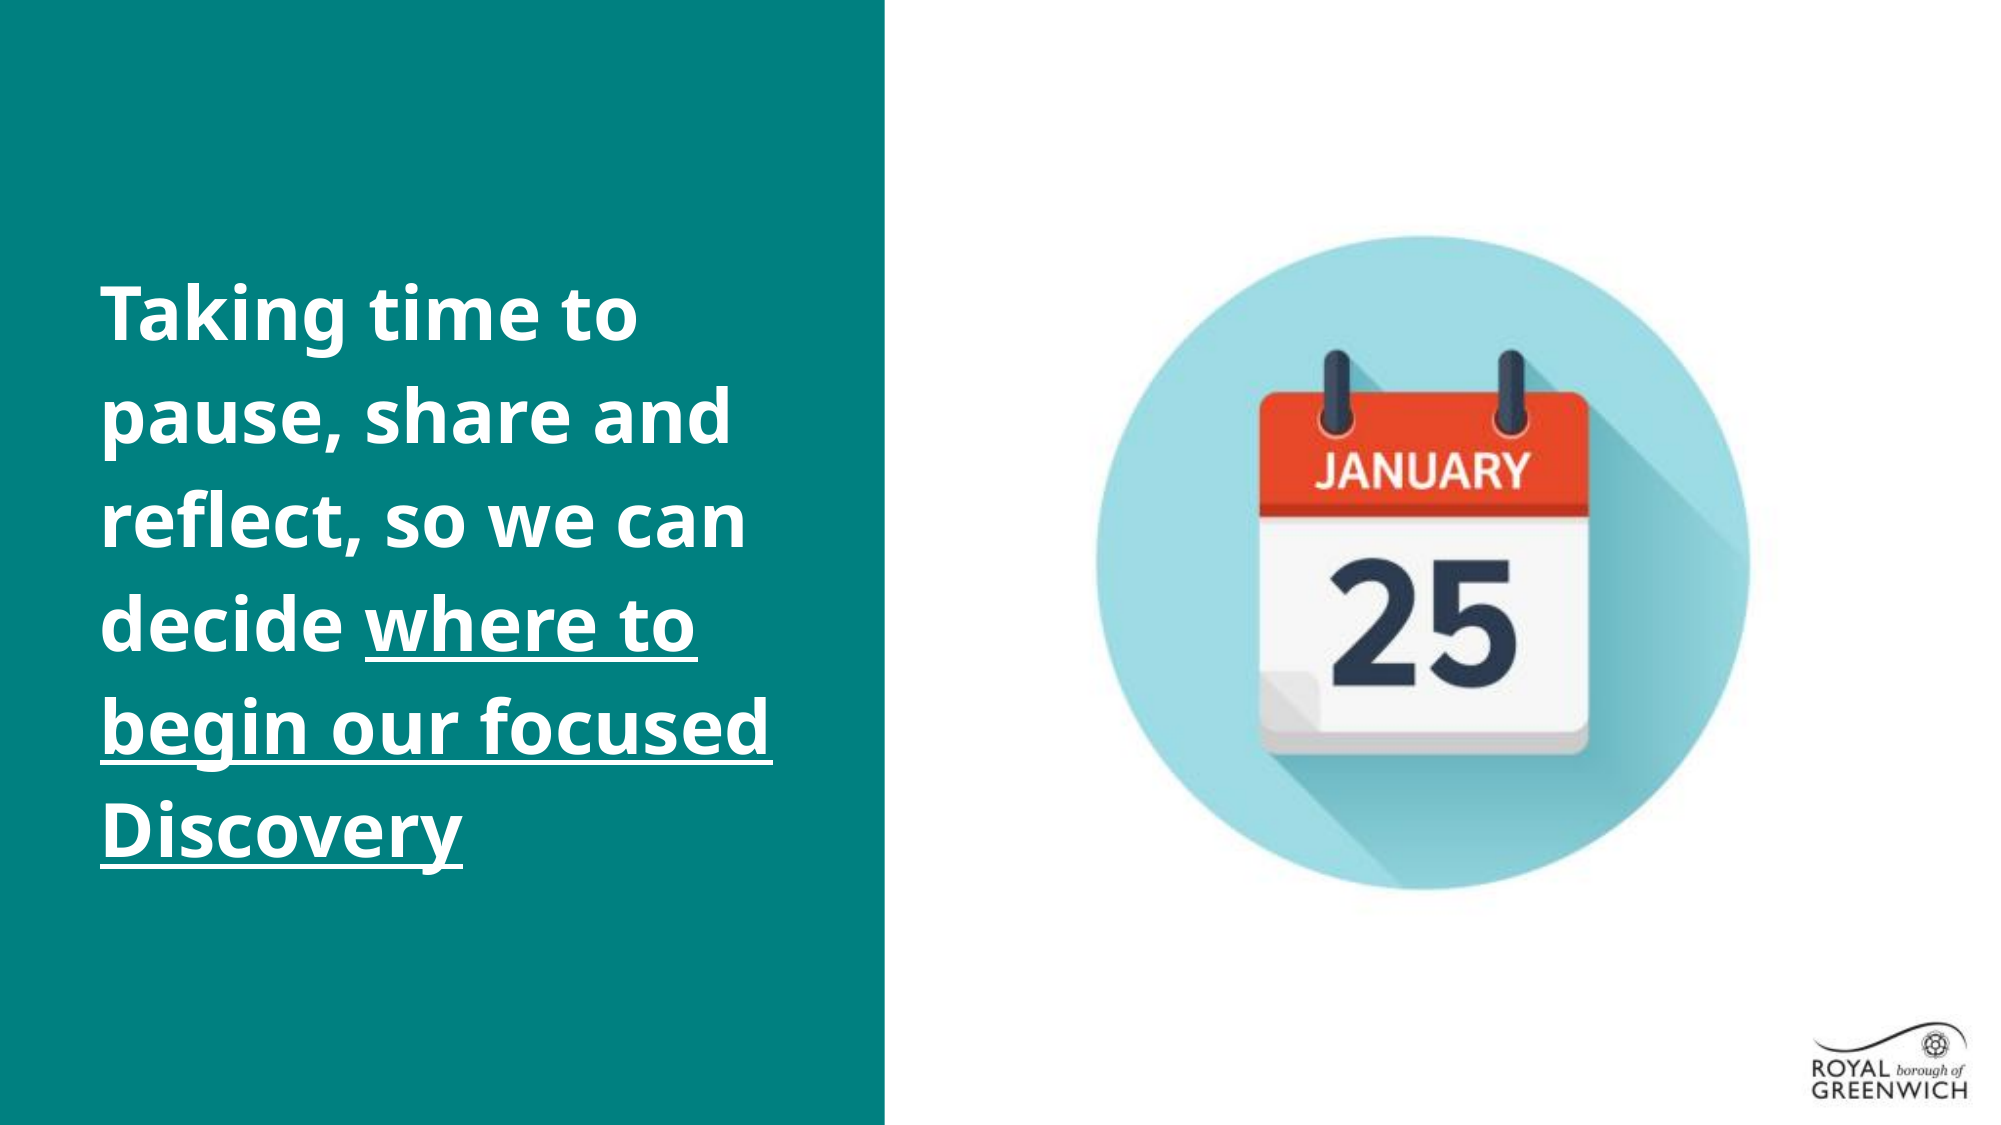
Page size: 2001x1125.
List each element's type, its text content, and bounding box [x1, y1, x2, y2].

text_box Taking time to pause, share and reflect, so we can decide where to begin our focused Discovery [85, 244, 799, 881]
picture [1779, 1014, 2000, 1112]
picture [1028, 195, 1811, 959]
text_box [0, 0, 886, 1125]
